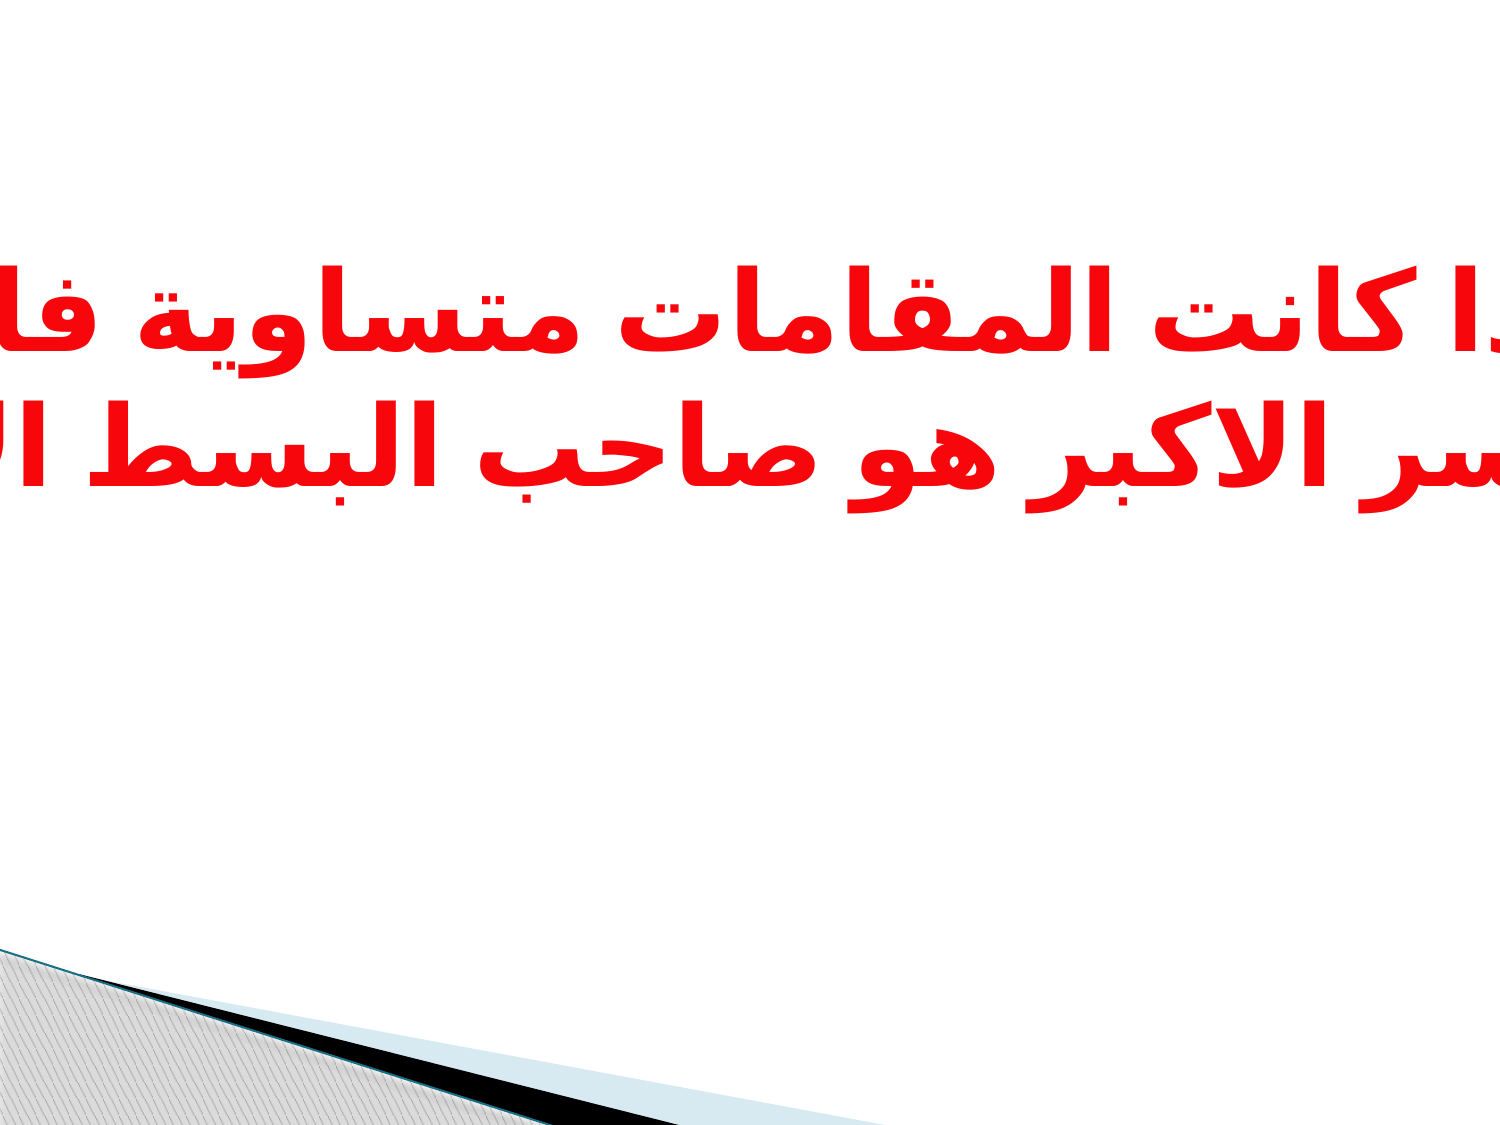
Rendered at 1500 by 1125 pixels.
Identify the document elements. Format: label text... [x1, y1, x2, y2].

text_box اذا كانت المقامات متساوية فان الكسر الاكبر هو صاحب البسط الاكبر [0, 231, 1500, 517]
